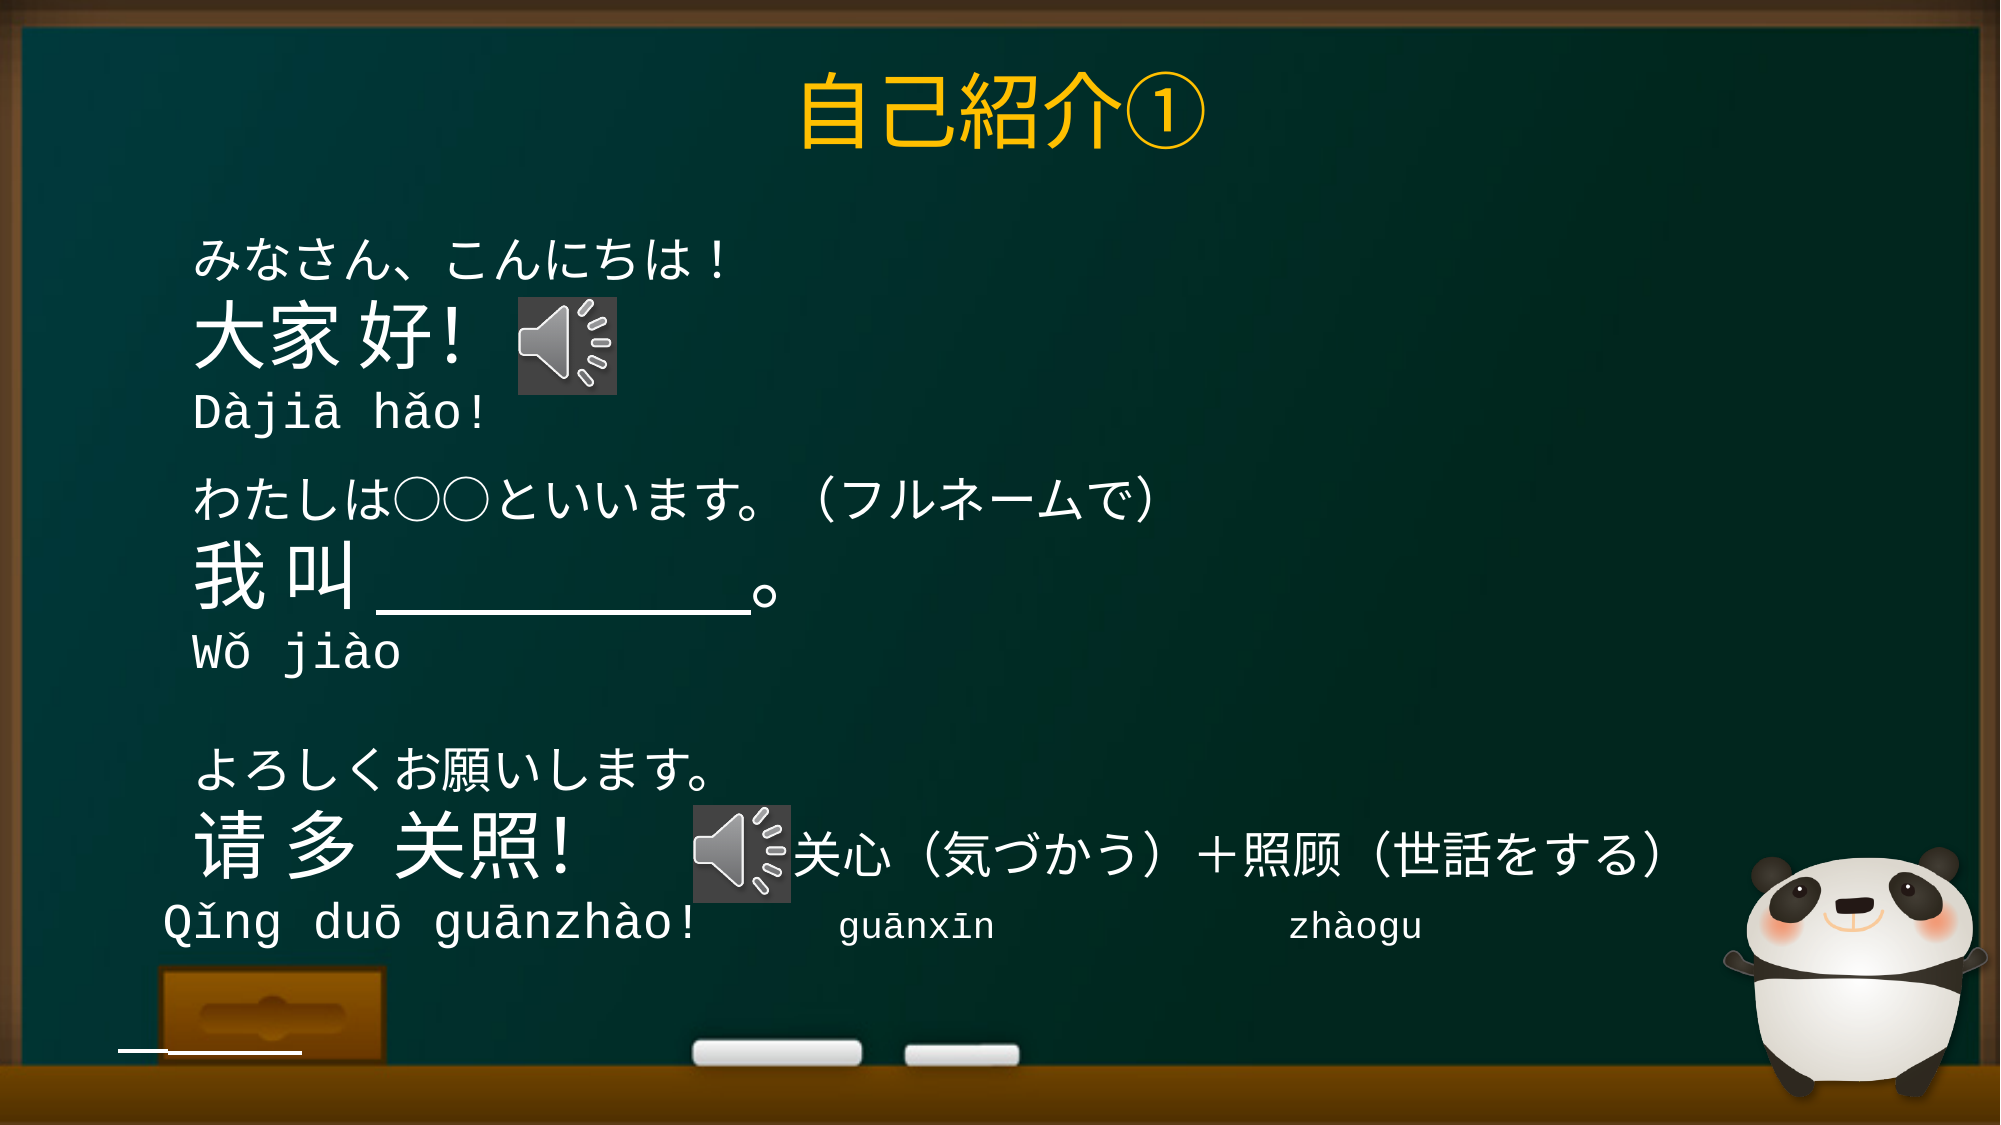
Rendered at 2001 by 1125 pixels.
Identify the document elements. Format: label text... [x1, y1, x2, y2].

picture [517, 295, 618, 396]
picture [1723, 847, 1988, 1097]
picture [692, 803, 793, 904]
text_box 自己紹介① みなさん、こんにちは！ 大家 好！ Dàjiā hǎo! わたしは○○といいます。（フルネームで） 我 叫 。 Wǒ jiào よろしくお願いします。 请 多 关照！ ‥‥关心（気づかう）＋照顾（世話をする） Qǐng duō guānzhào! guānxīn zhàogu [0, 0, 2000, 1125]
